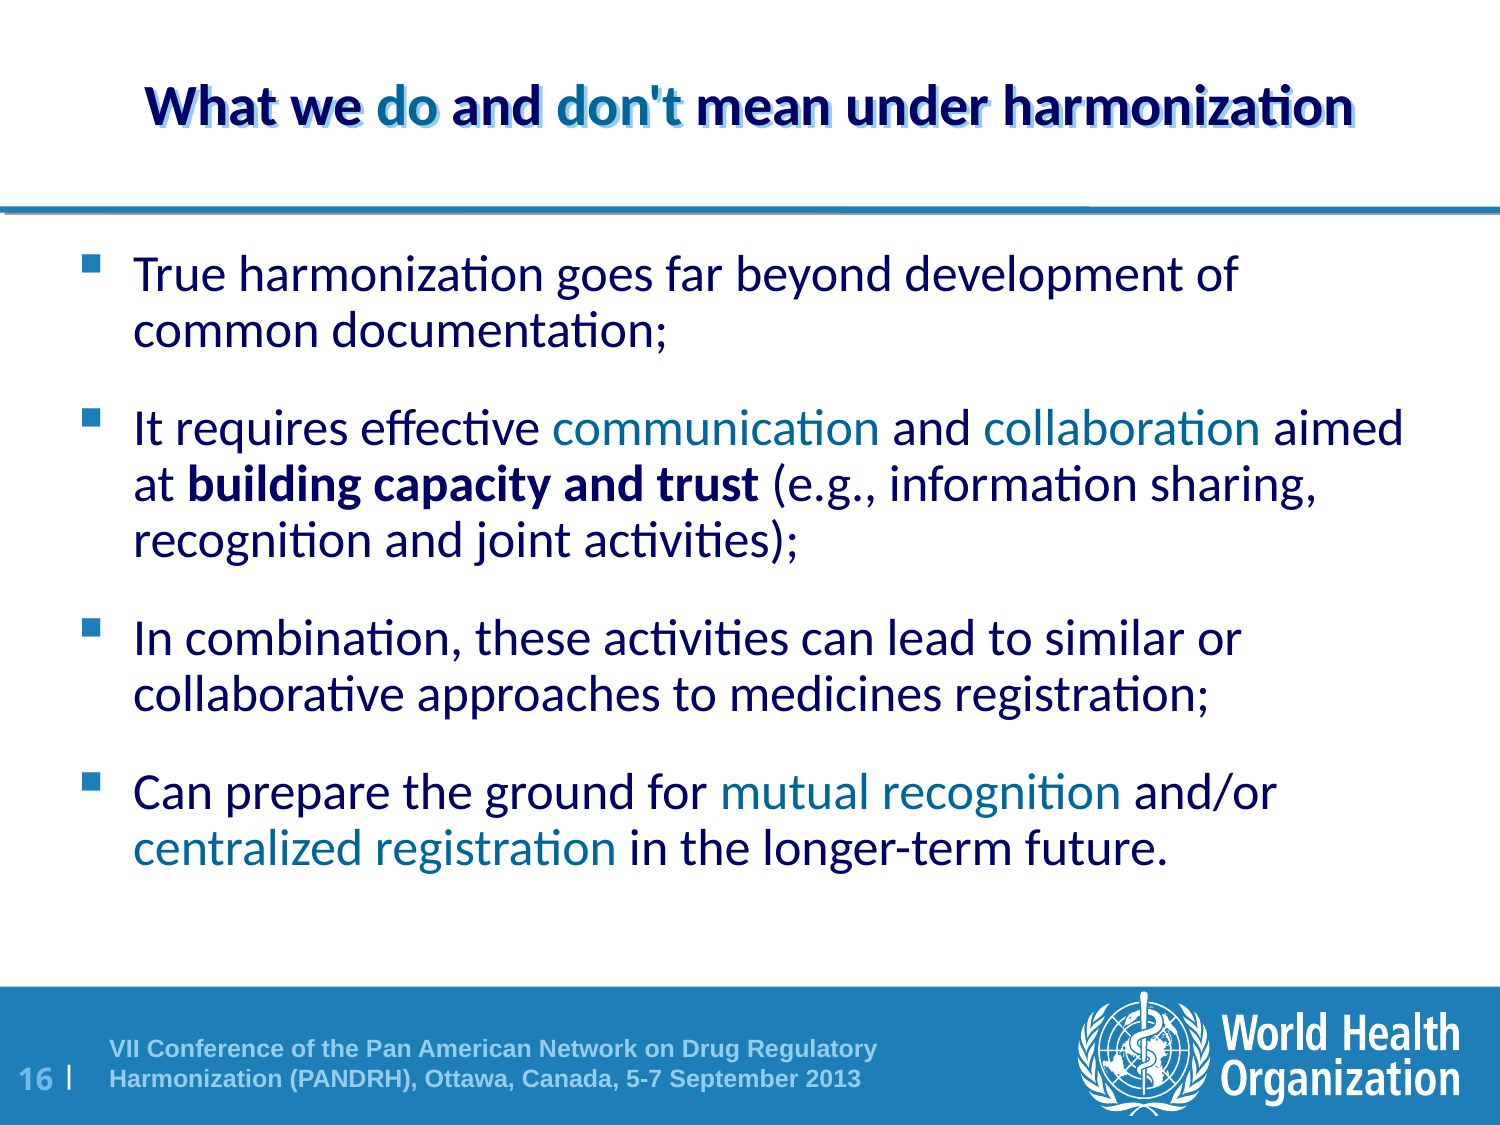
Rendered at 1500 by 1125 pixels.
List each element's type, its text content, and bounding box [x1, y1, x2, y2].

title What we do and don't mean under harmonization [0, 0, 1500, 204]
list True harmonization goes far beyond development of common documentation; It requires effective communication and collaboration aimed at building capacity and trust (e.g., information sharing, recognition and joint activities); In combination, these activities can lead to similar or collaborative approaches to medicines registration; Can prepare the ground for mutual recognition and/or centralized registration in the longer-term future. [76, 246, 1414, 960]
